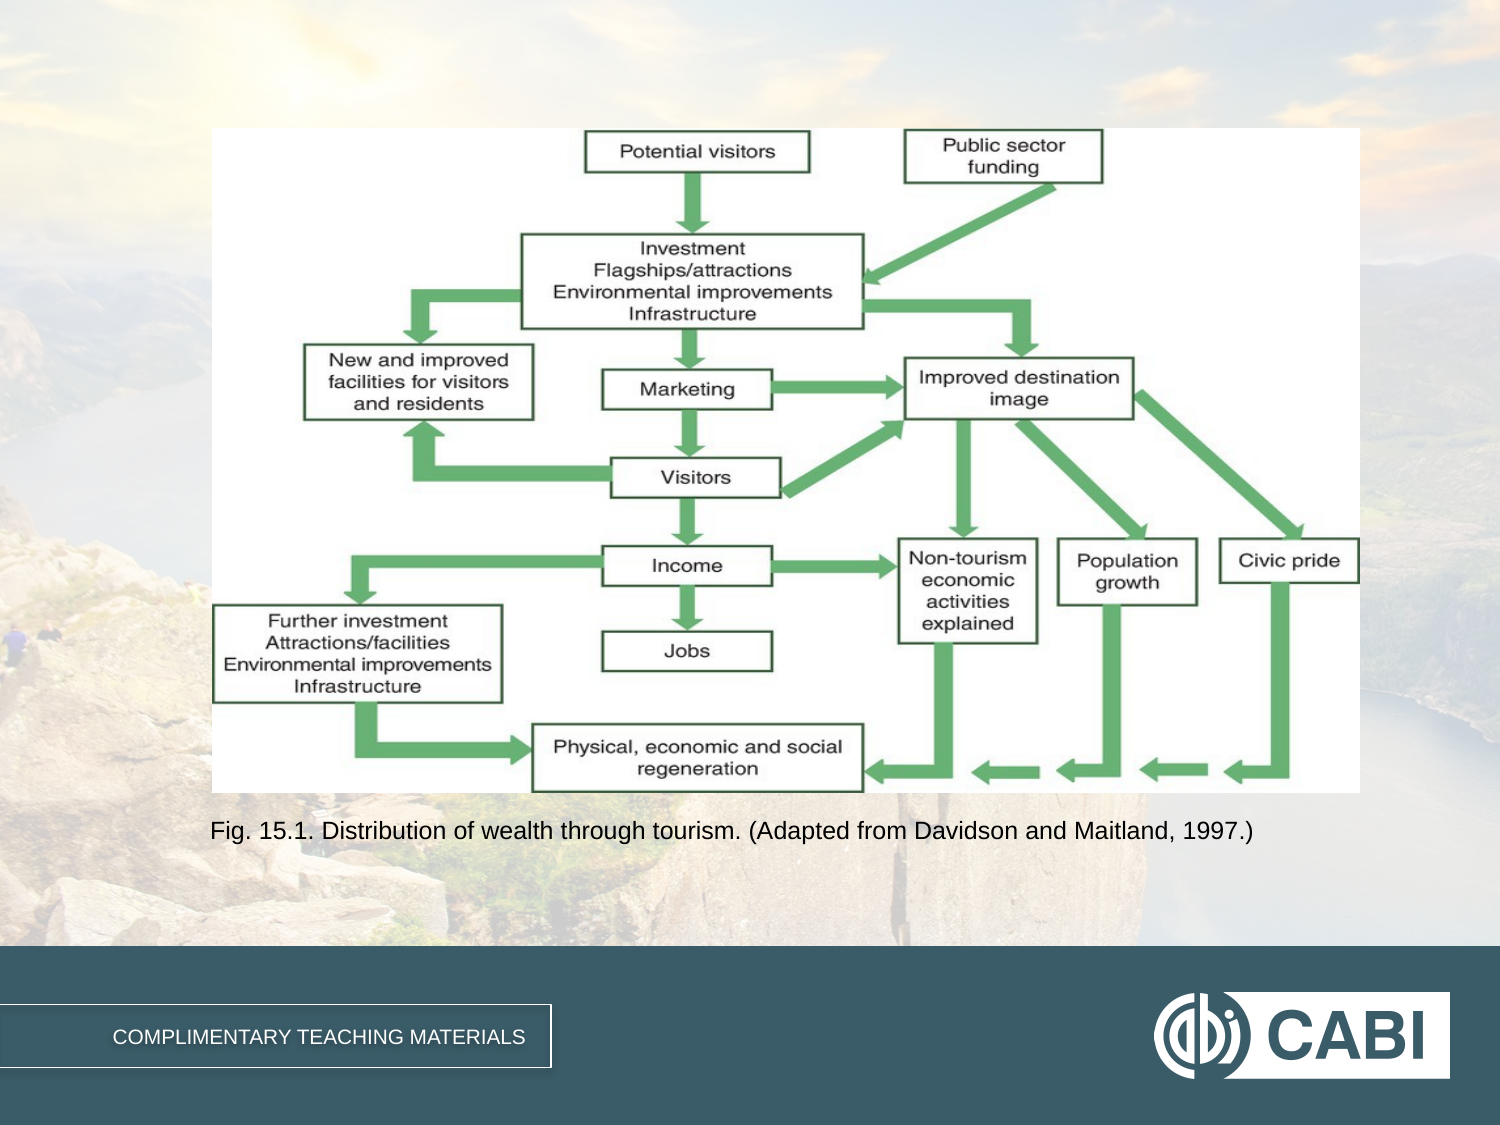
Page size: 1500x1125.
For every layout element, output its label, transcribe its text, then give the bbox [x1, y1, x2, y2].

list Fig. 15.1. Distribution of wealth through tourism. (Adapted from Davidson and Maitland, 1997.) [195, 209, 1376, 917]
picture [211, 128, 1360, 793]
title [195, 45, 1376, 209]
picture [1154, 992, 1450, 1079]
